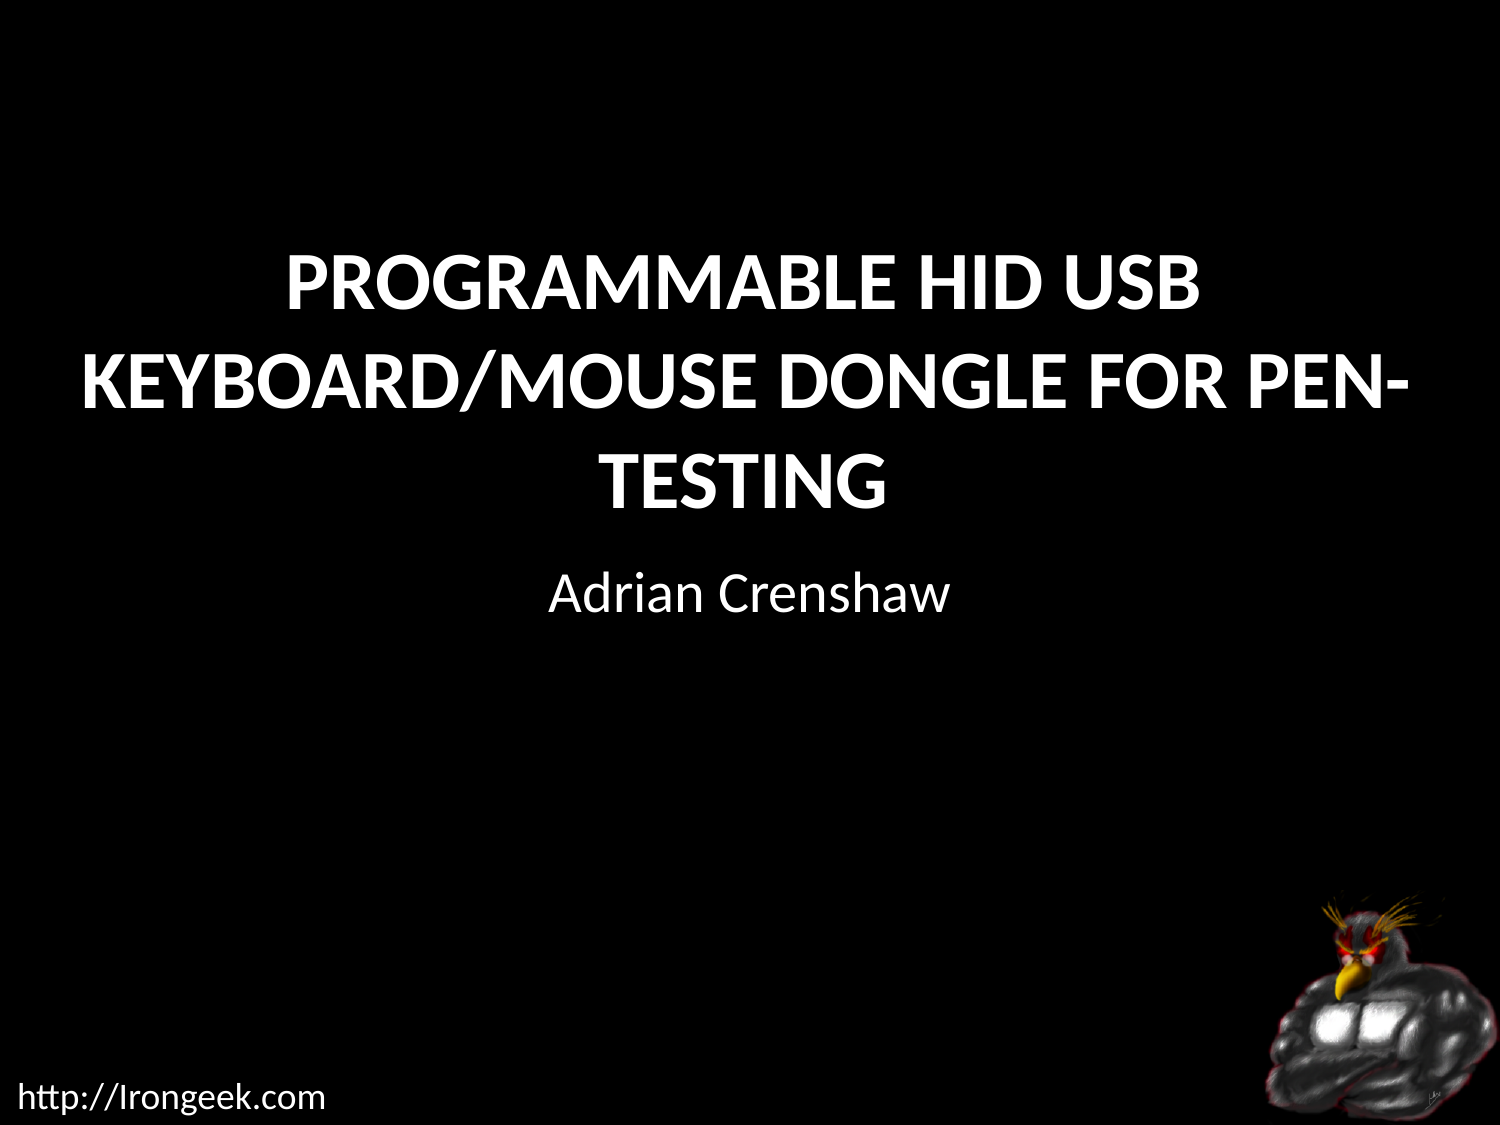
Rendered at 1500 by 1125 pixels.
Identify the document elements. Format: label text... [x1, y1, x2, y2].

picture [1259, 890, 1500, 1125]
subtitle Adrian Crenshaw [224, 546, 1276, 835]
title Programmable Hid USB Keyboard/Mouse Dongle for pen-testing [69, 224, 1420, 525]
